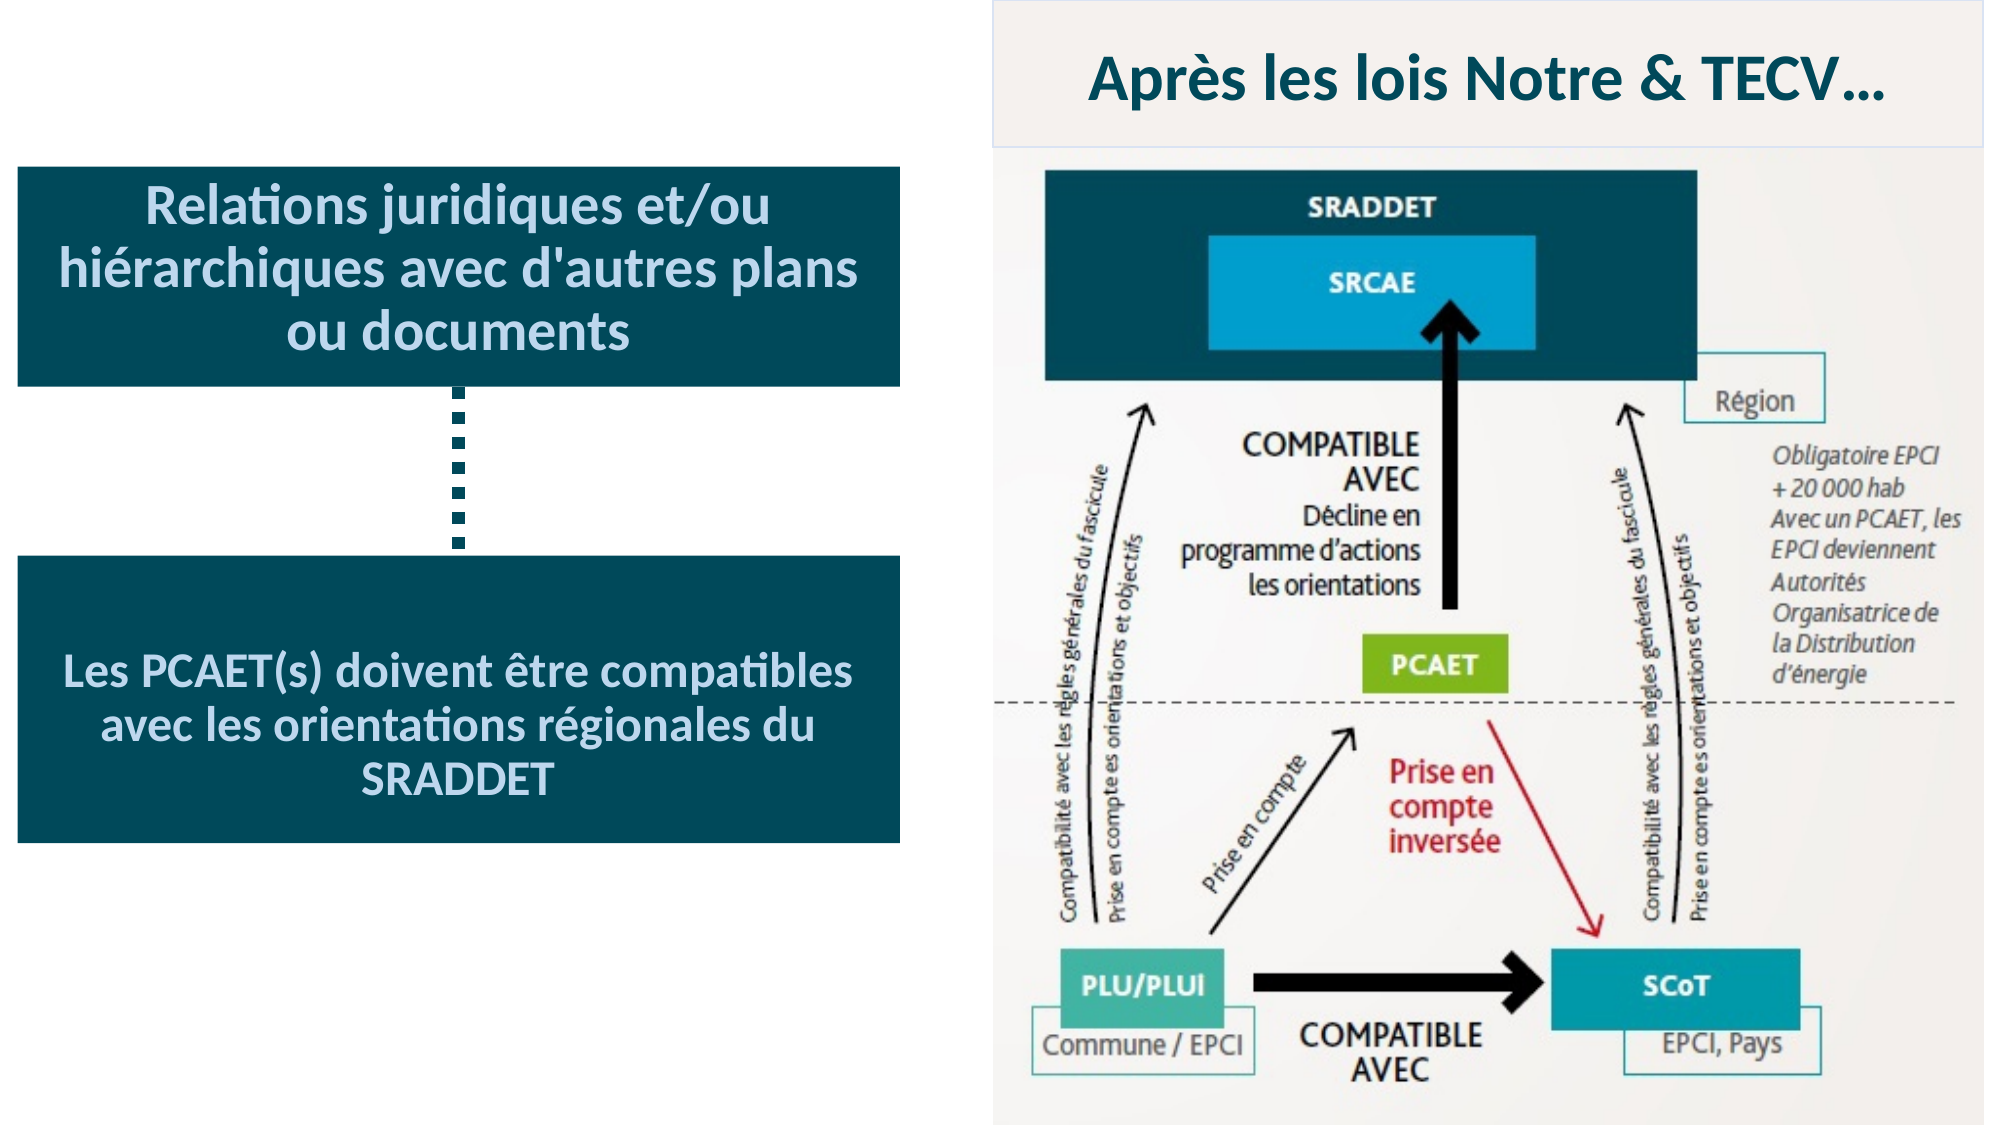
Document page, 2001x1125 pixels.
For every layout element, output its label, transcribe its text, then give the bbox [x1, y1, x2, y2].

picture [993, 0, 1984, 1125]
text_box Relations juridiques et/ou hiérarchiques avec d'autres plans ou documents [17, 166, 900, 387]
subtitle Les PCAET(s) doivent être compatibles avec les orientations régionales du SRADDET [17, 555, 900, 844]
